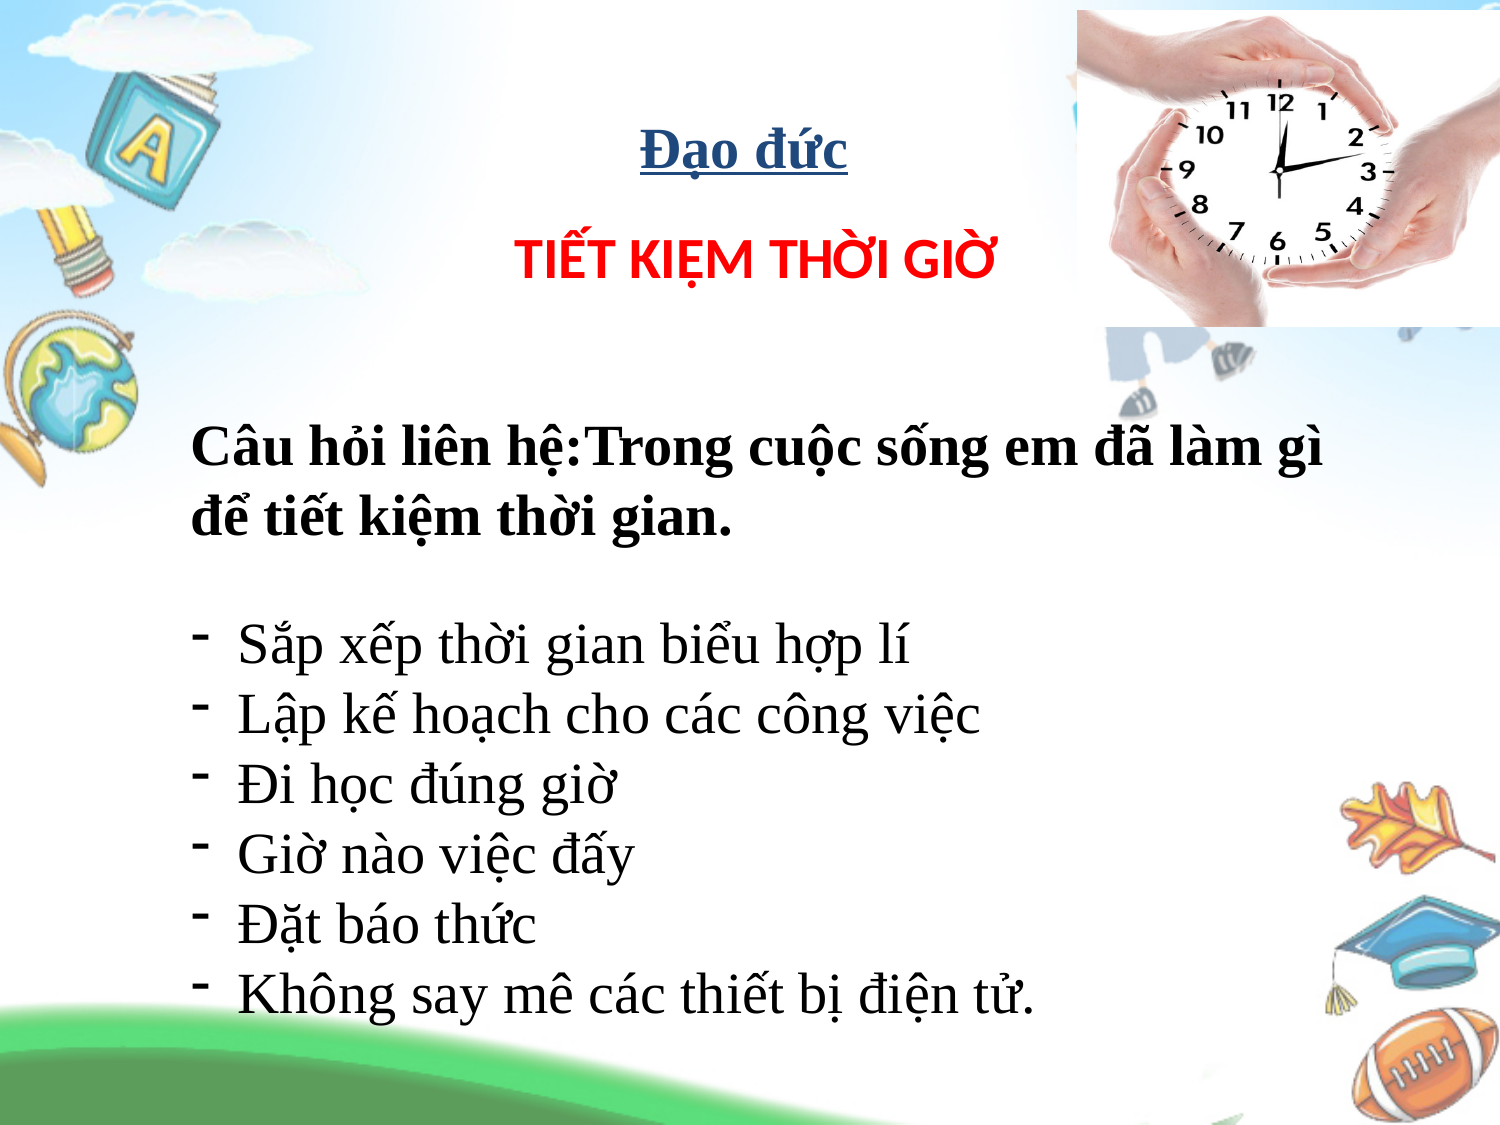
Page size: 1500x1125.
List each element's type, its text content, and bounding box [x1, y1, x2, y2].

text_box Đạo đức [624, 102, 913, 188]
text_box Sắp xếp thời gian biểu hợp lí Lập kế hoạch cho các công việc Đi học đúng giờ Giờ nào việc đấy Đặt báo thức Không say mê các thiết bị điện tử. [176, 597, 1247, 1033]
text_box TiẾT KiỆM THỜI GIỜ [337, 212, 1071, 298]
text_box Câu hỏi liên hệ:Trong cuộc sống em đã làm gì để tiết kiệm thời gian. [176, 399, 1362, 555]
picture [1076, 10, 1500, 327]
